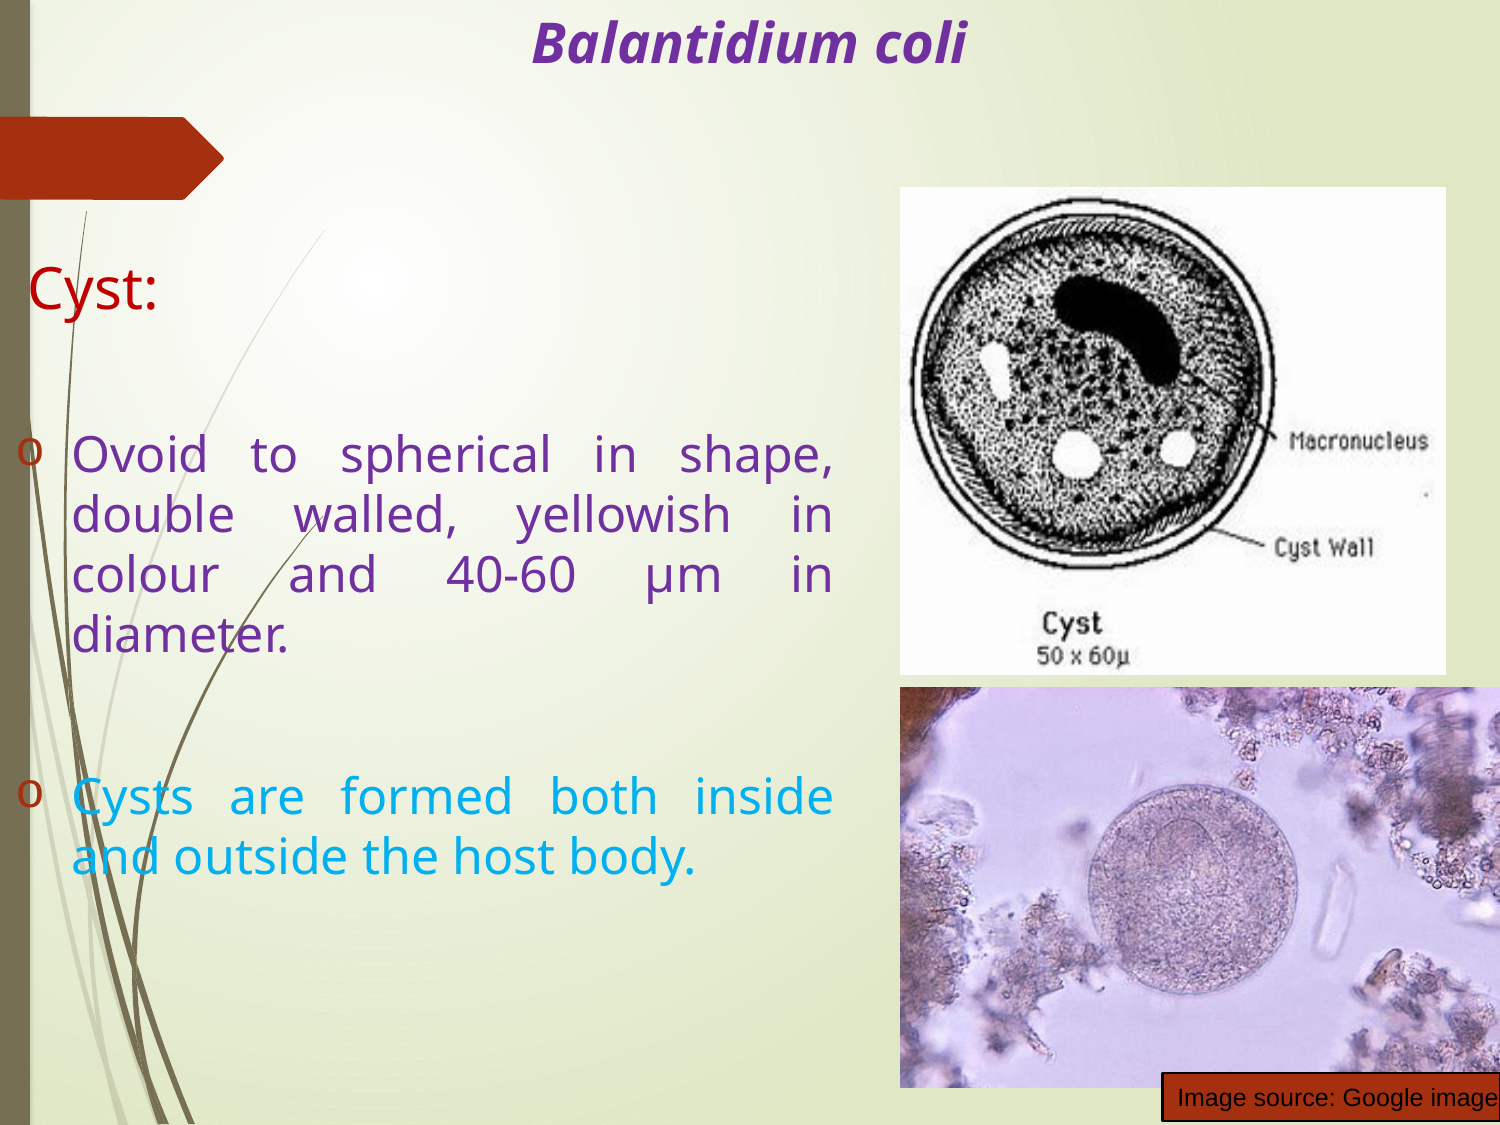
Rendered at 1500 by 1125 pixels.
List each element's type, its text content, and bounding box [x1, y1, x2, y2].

picture [899, 187, 1446, 676]
list Cyst: Ovoid to spherical in shape, double walled, yellowish in colour and 40-60 µm in diameter. Cysts are formed both inside and outside the host body. [0, 162, 850, 1125]
title Balantidium coli [0, 0, 1500, 150]
picture [899, 687, 1500, 1088]
text_box Image source: Google image [1162, 1094, 1500, 1121]
